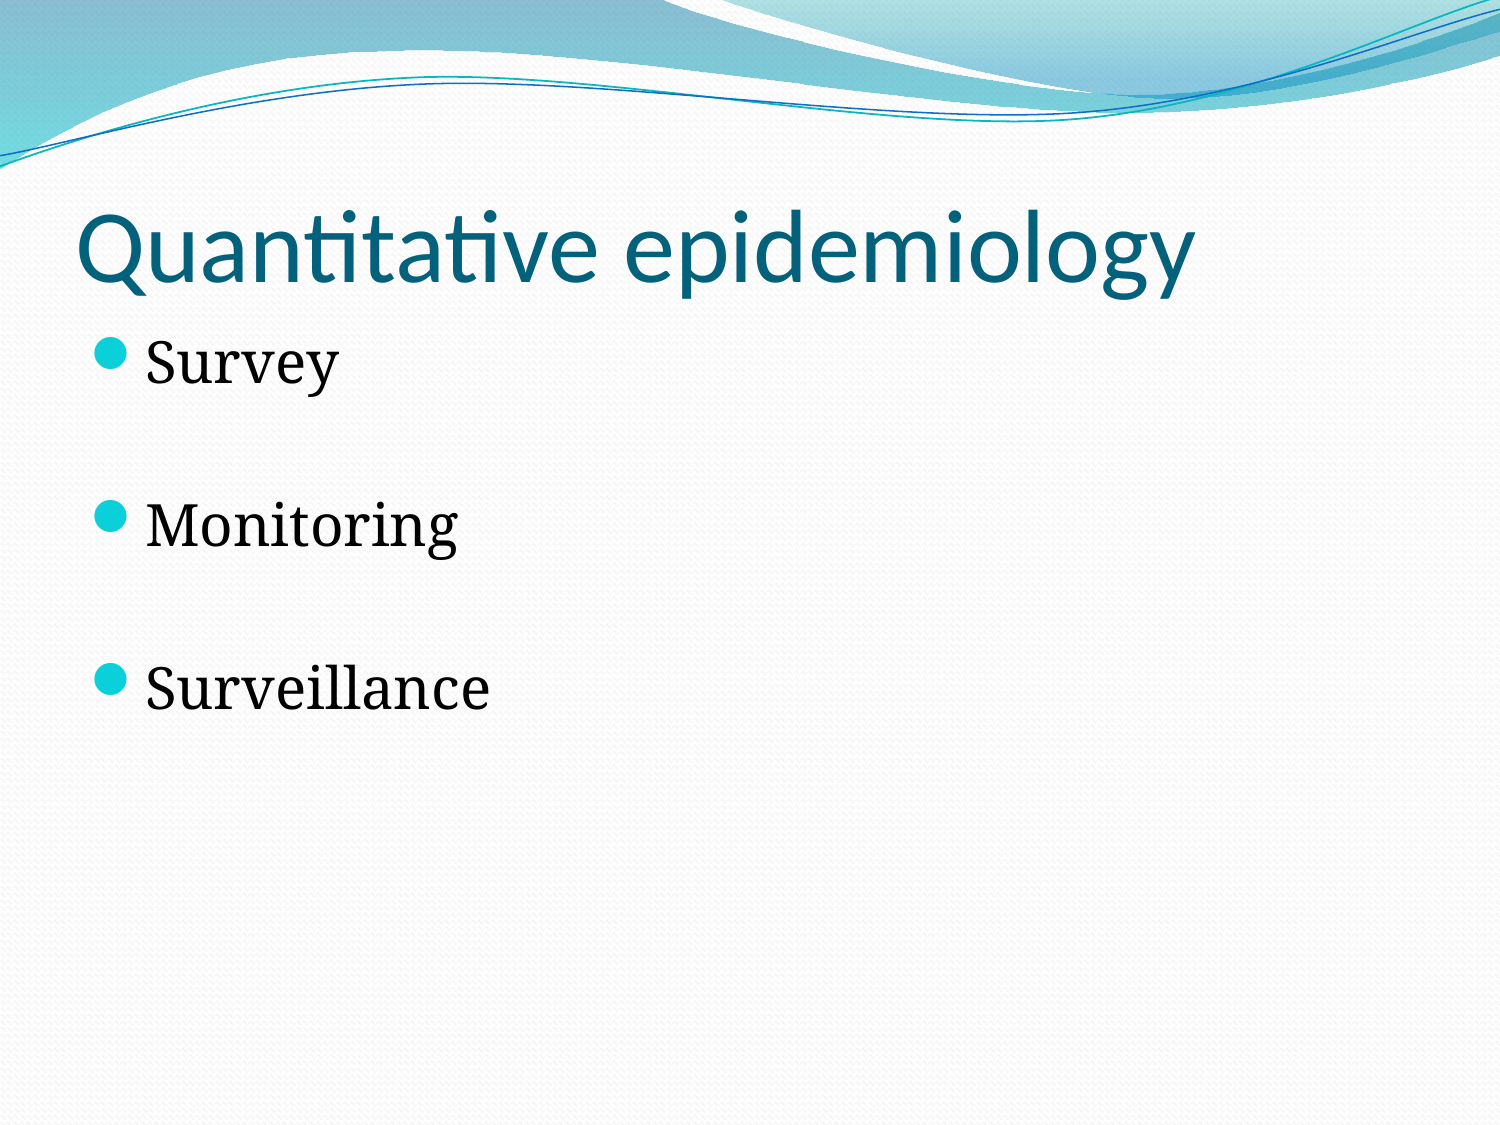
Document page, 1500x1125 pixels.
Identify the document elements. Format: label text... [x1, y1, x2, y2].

title Quantitative epidemiology [75, 115, 1425, 303]
list Survey Monitoring Surveillance [75, 317, 1425, 1038]
